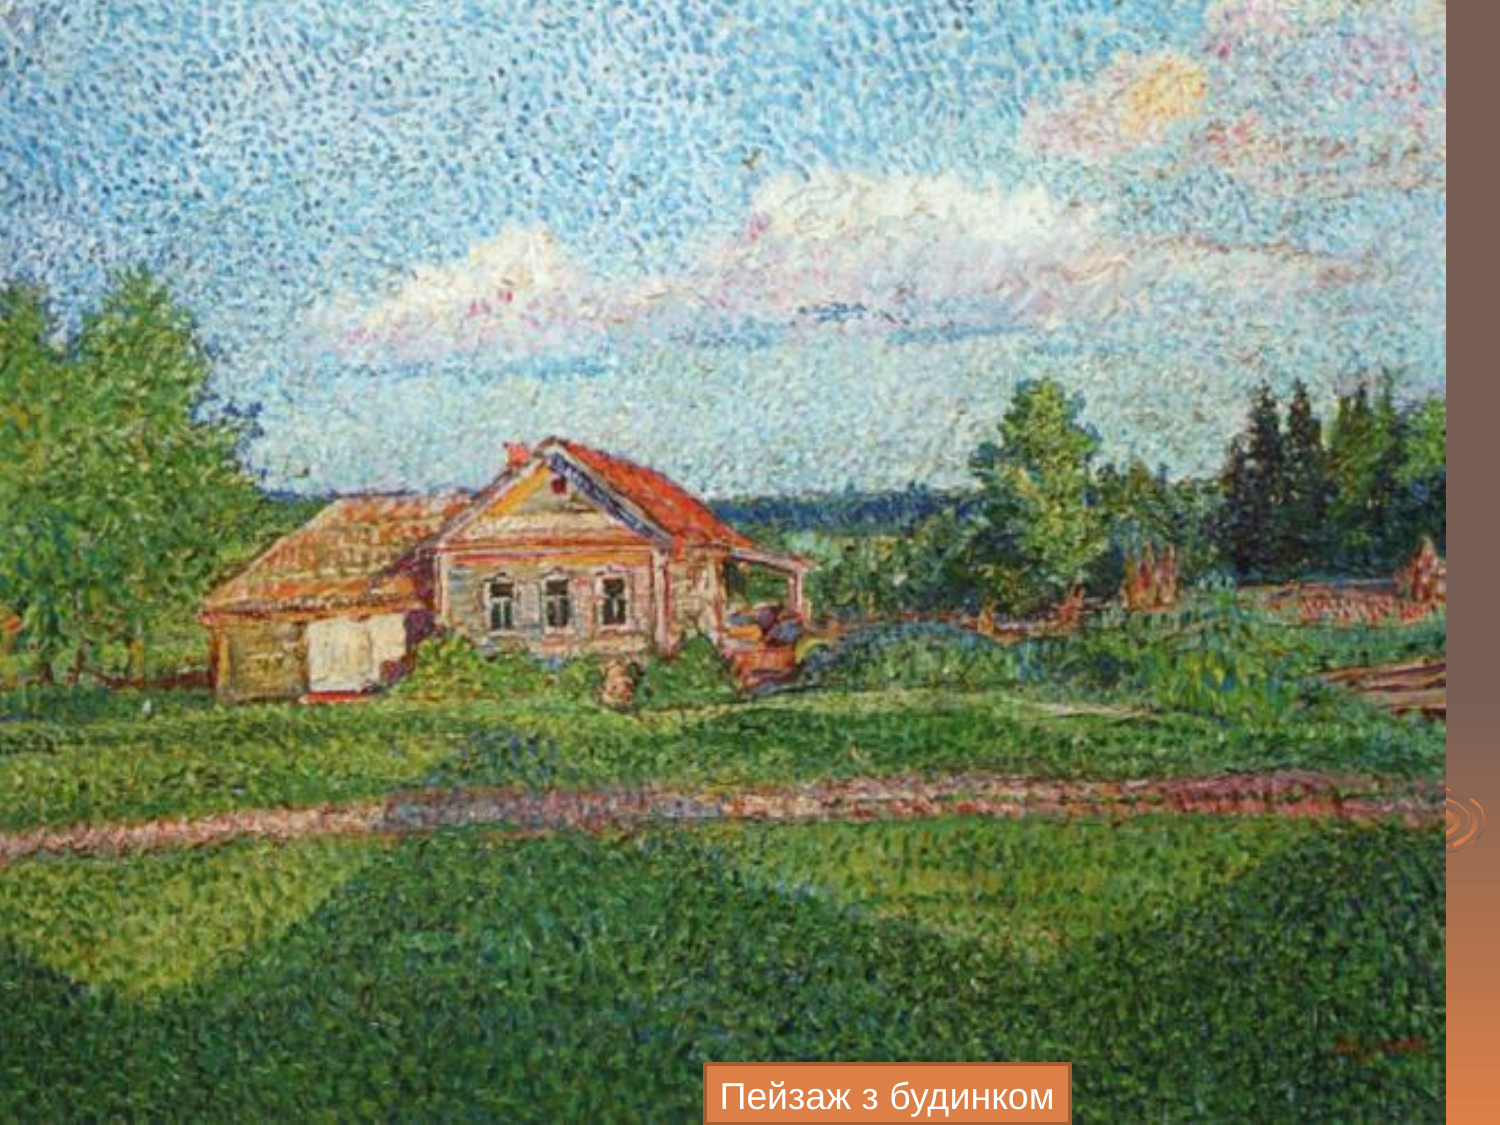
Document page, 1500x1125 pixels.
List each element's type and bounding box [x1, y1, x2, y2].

list [0, 0, 1446, 1125]
